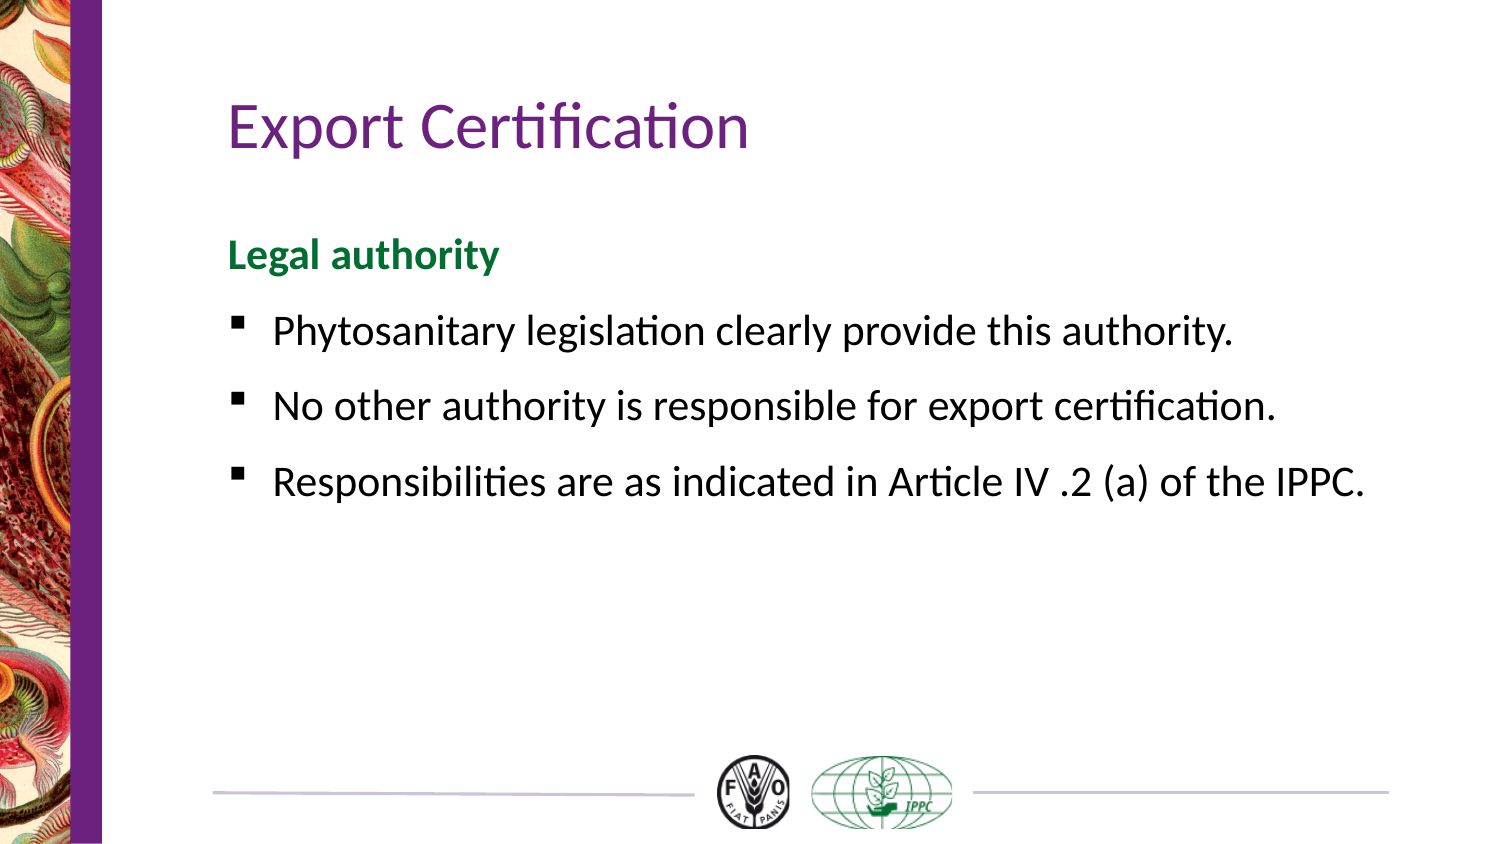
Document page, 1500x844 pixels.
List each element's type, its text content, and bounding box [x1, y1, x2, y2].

title Export Certification [213, 44, 1390, 208]
picture [0, 0, 70, 844]
list Legal authority Phytosanitary legislation clearly provide this authority. No other authority is responsible for export certification. Responsibilities are as indicated in Article IV .2 (a) of the IPPC. [213, 224, 1390, 737]
